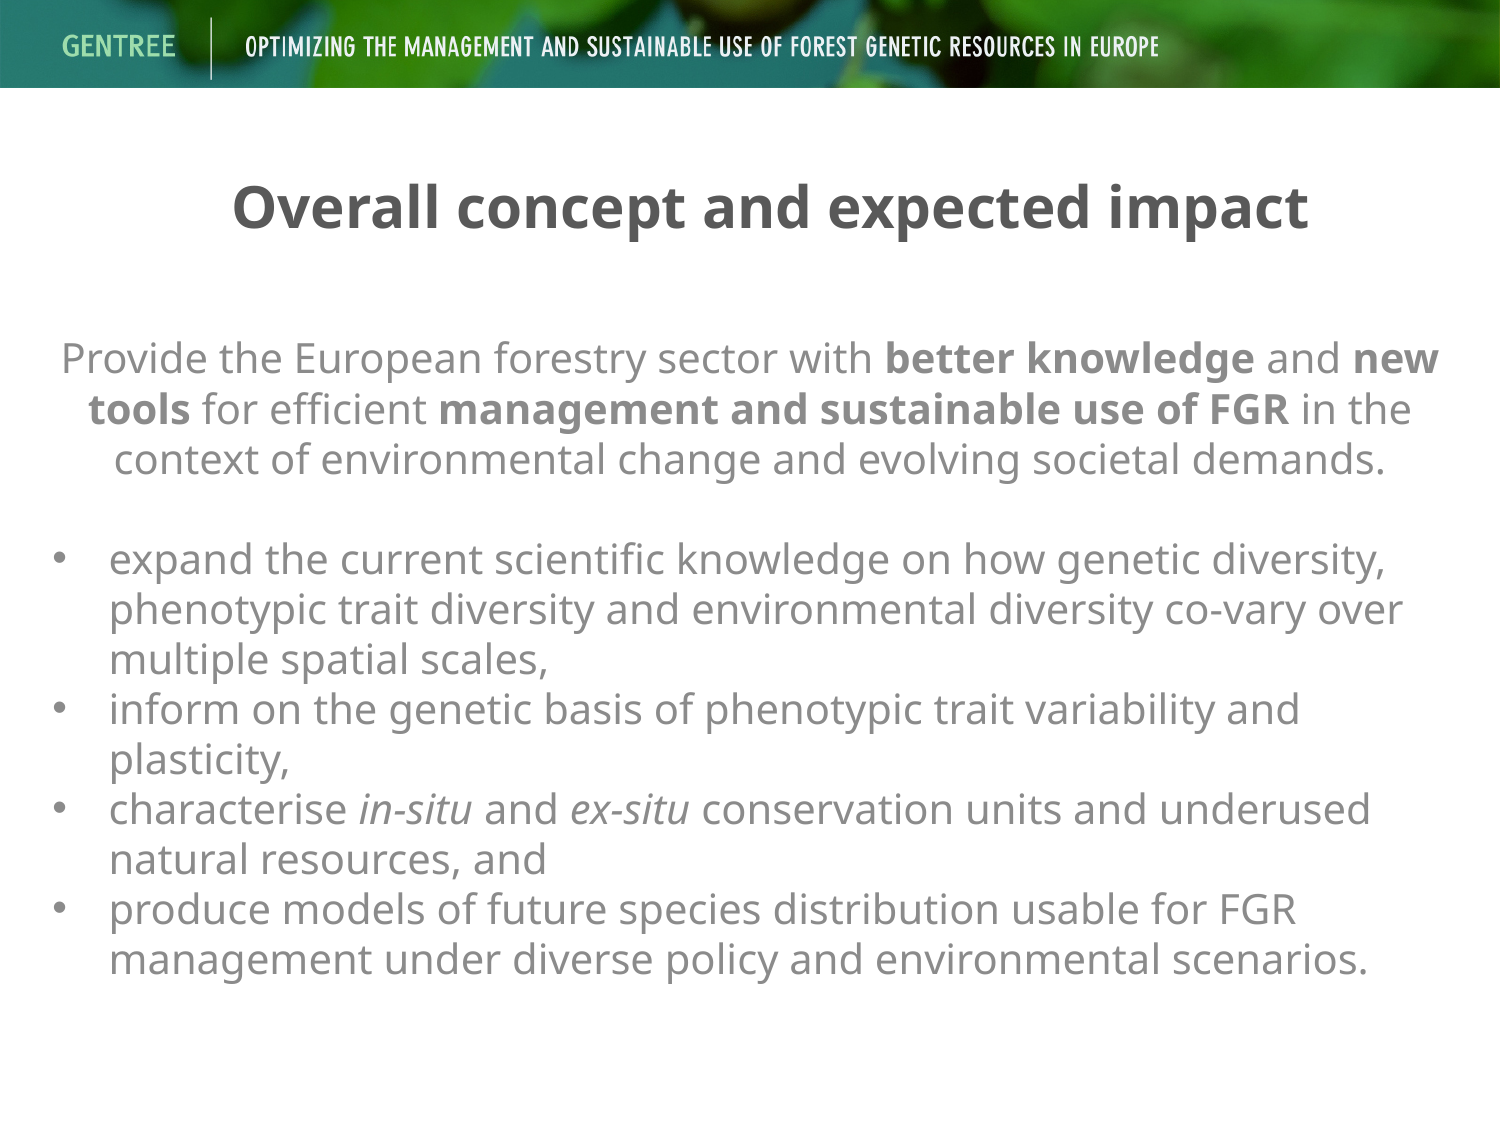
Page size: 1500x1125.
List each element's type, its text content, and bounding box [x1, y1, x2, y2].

subtitle Provide the European forestry sector with better knowledge and new tools for efficient management and sustainable use of FGR in the context of environmental change and evolving societal demands. expand the current scientific knowledge on how genetic diversity, phenotypic trait diversity and environmental diversity co-vary over multiple spatial scales, inform on the genetic basis of phenotypic trait variability and plasticity, characterise in-situ and ex-situ conservation units and underused natural resources, and produce models of future species distribution usable for FGR management under diverse policy and environmental scenarios. [37, 324, 1463, 1026]
title Overall concept and expected impact [162, 162, 1379, 292]
picture [0, 0, 1500, 88]
